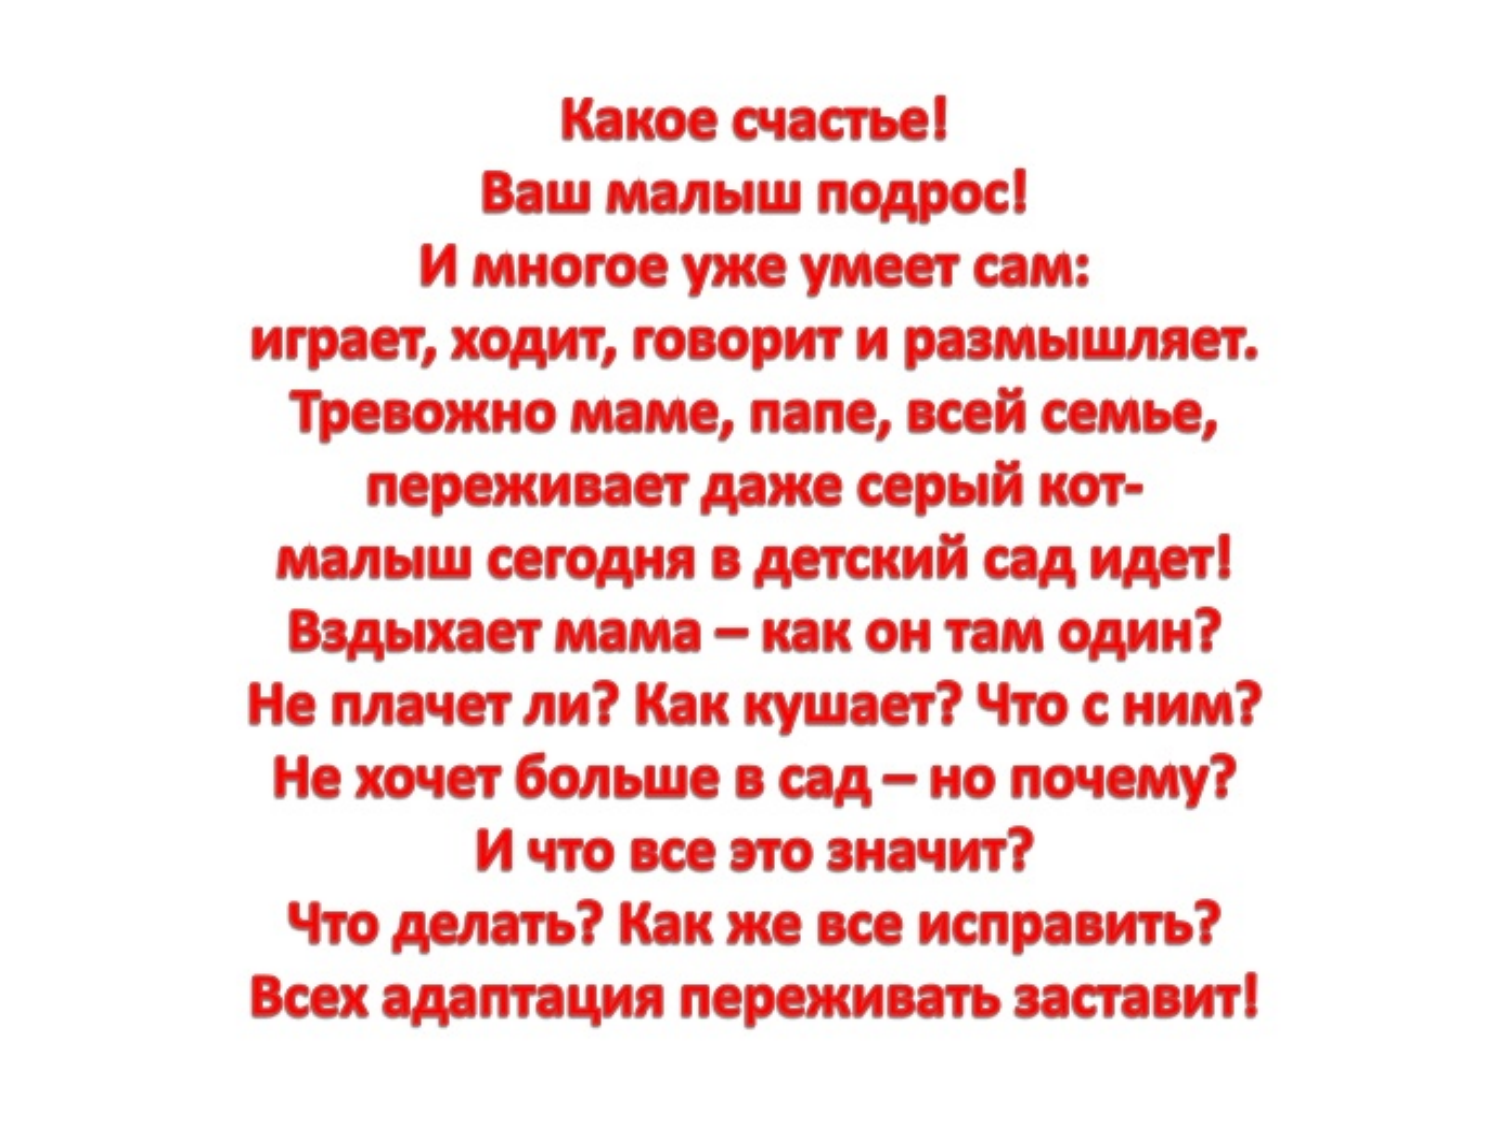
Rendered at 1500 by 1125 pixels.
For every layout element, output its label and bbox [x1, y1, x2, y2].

picture [64, 42, 1448, 1071]
